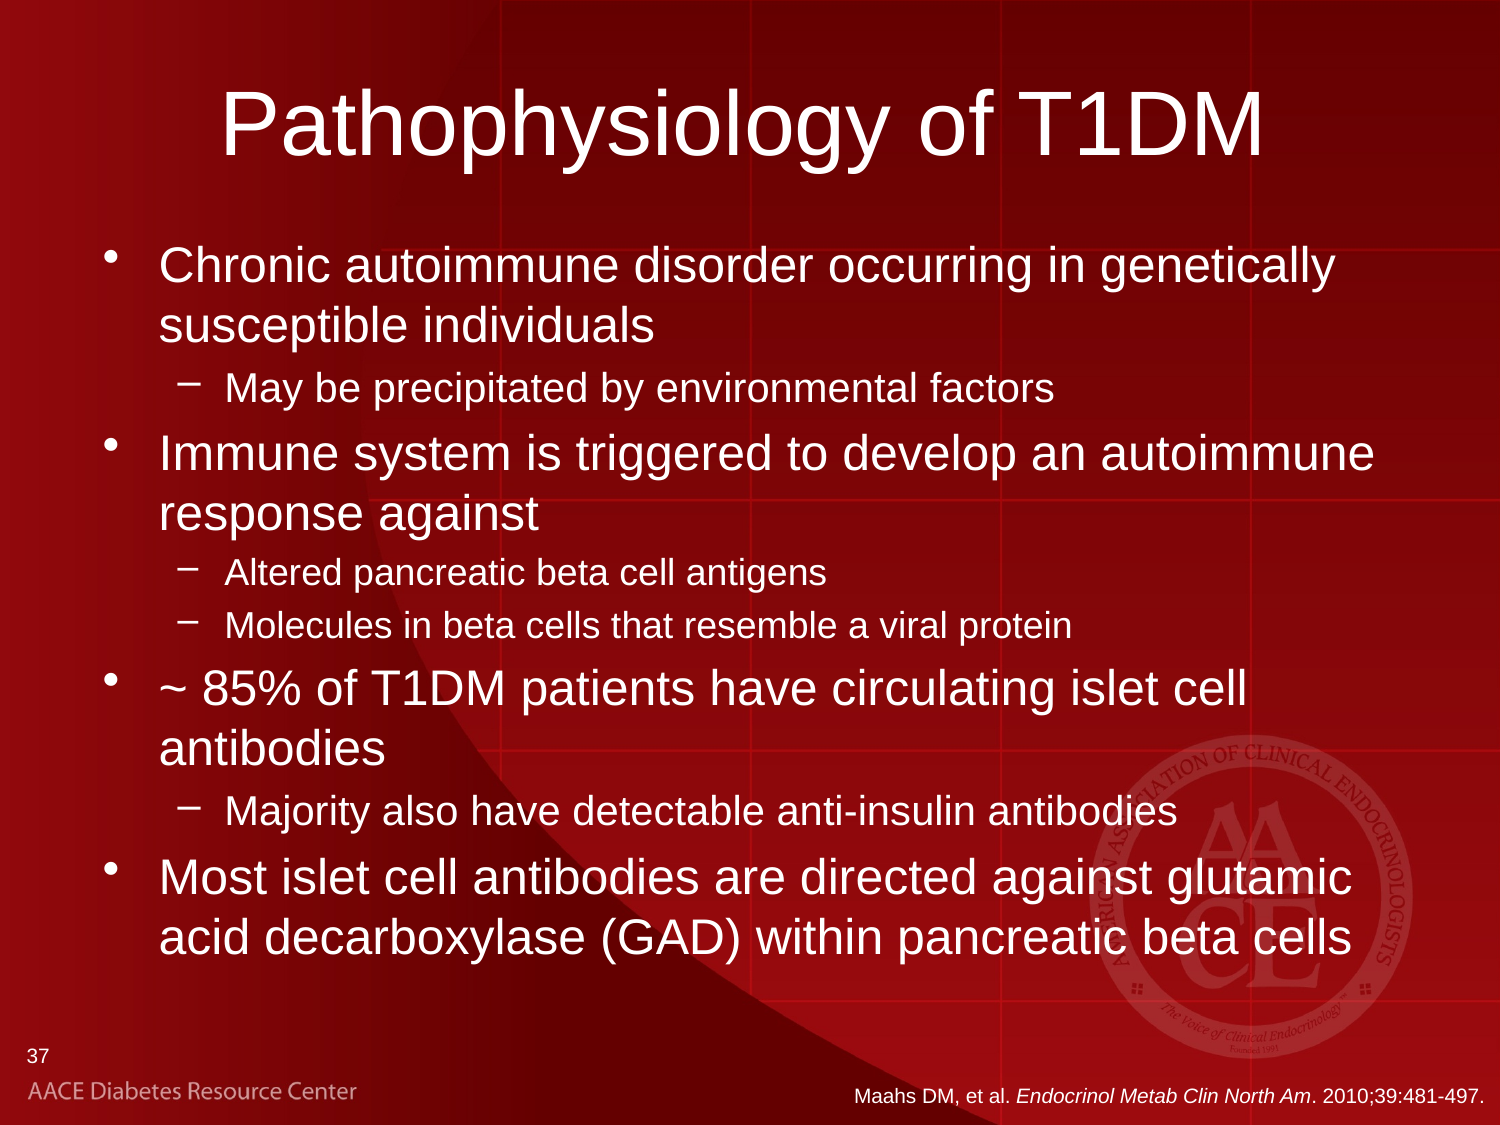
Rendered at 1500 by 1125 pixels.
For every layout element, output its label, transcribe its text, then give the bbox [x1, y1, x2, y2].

picture [0, 0, 1500, 1125]
text_box Maahs DM, et al. Endocrinol Metab Clin North Am. 2010;39:481-497. [460, 1074, 1500, 1112]
list Chronic autoimmune disorder occurring in genetically susceptible individuals May be precipitated by environmental factors Immune system is triggered to develop an autoimmune response against Altered pancreatic beta cell antigens Molecules in beta cells that resemble a viral protein ~ 85% of T1DM patients have circulating islet cell antibodies Majority also have detectable anti-insulin antibodies Most islet cell antibodies are directed against glutamic acid decarboxylase (GAD) within pancreatic beta cells [87, 224, 1413, 913]
title Pathophysiology of T1DM [99, 24, 1388, 213]
